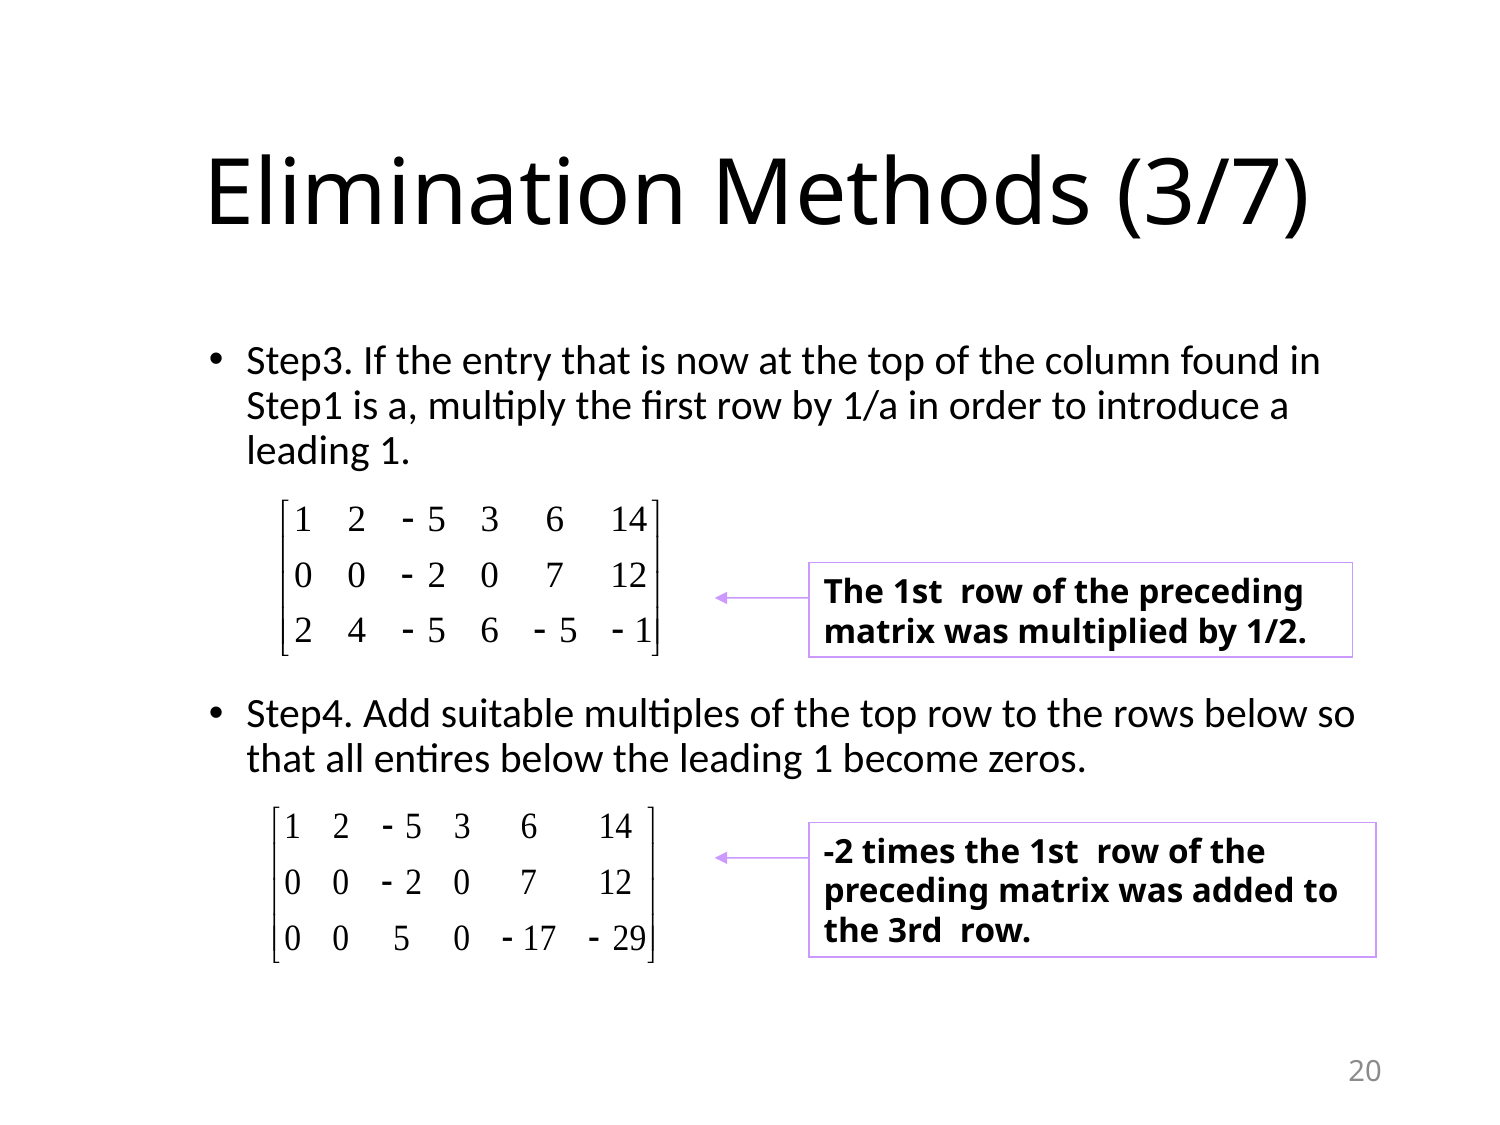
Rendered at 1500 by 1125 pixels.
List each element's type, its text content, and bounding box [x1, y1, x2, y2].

text_box The 1st row of the preceding matrix was multiplied by 1/2. [808, 562, 1353, 657]
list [273, 491, 672, 665]
text_box [714, 851, 810, 865]
slide_number 20 [1059, 1042, 1397, 1103]
text_box -2 times the 1st row of the preceding matrix was added to the 3rd row. [808, 822, 1376, 957]
title Elimination Methods (3/7) [188, 101, 1468, 289]
text_box [714, 591, 810, 605]
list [265, 798, 668, 972]
list Step3. If the entry that is now at the top of the column found in Step1 is a, multiply the first row by 1/a in order to introduce a leading 1. Step4. Add suitable multiples of the top row to the rows below so that all entires below the leading 1 become zeros. [193, 331, 1376, 1006]
